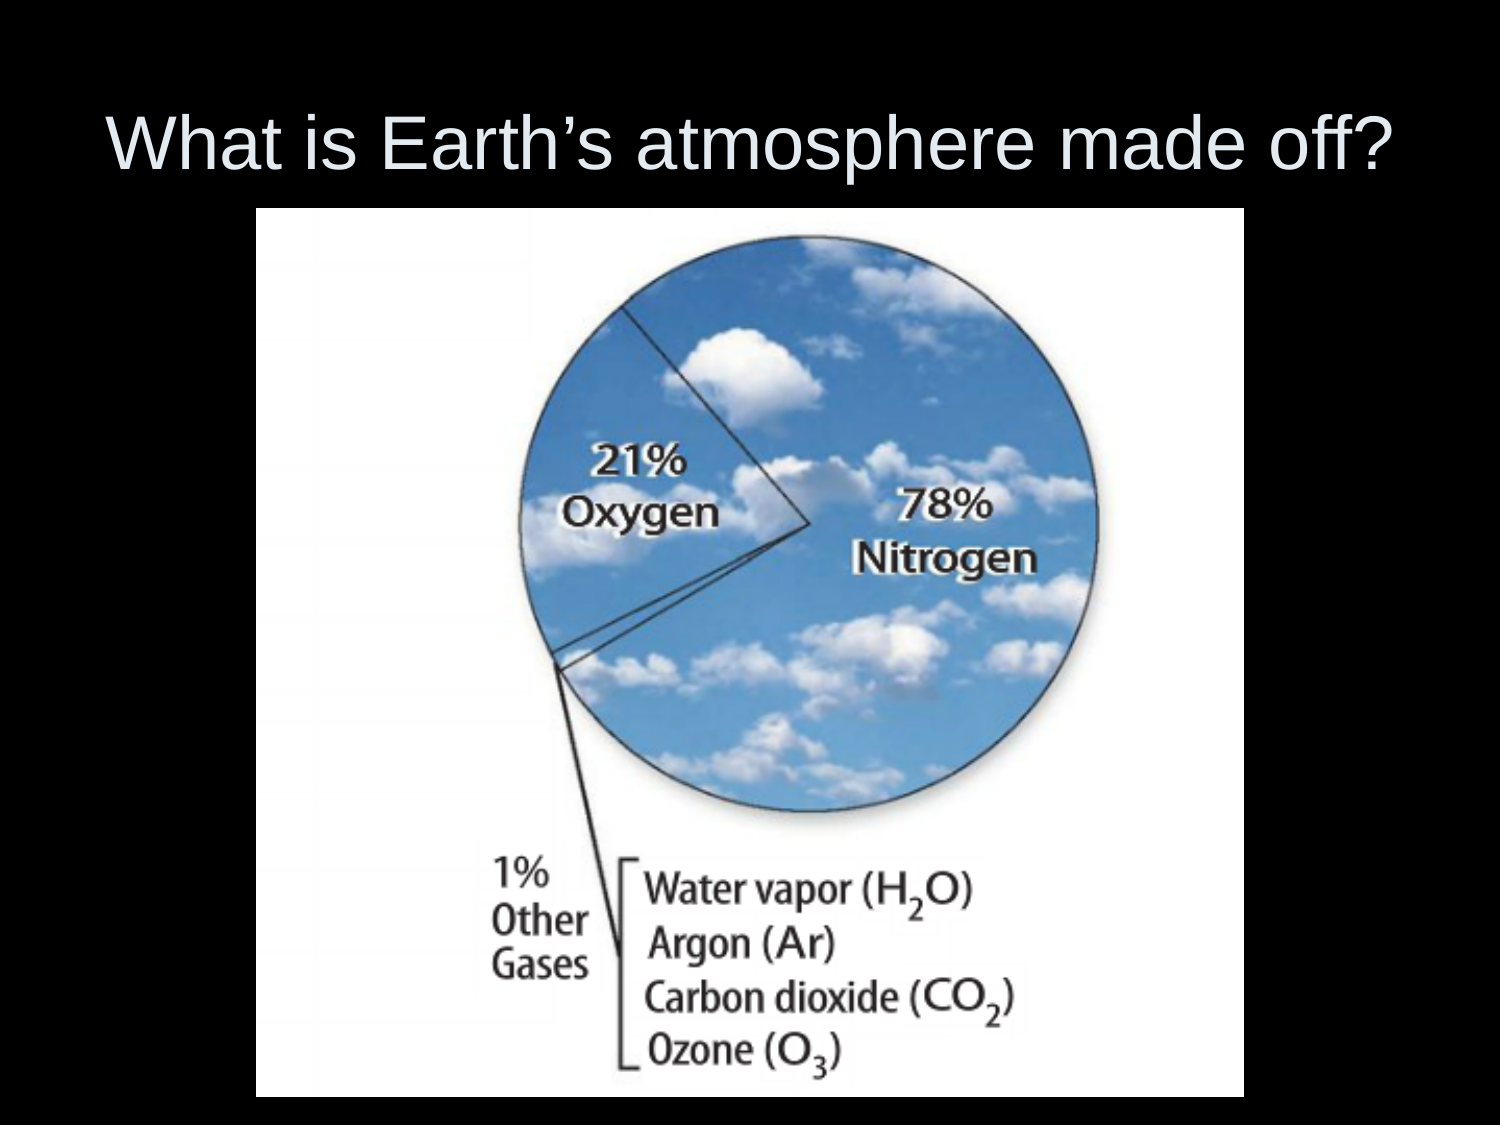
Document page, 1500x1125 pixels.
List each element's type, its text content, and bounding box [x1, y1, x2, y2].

picture [255, 208, 1244, 1097]
title What is Earth’s atmosphere made off? [75, 45, 1425, 233]
